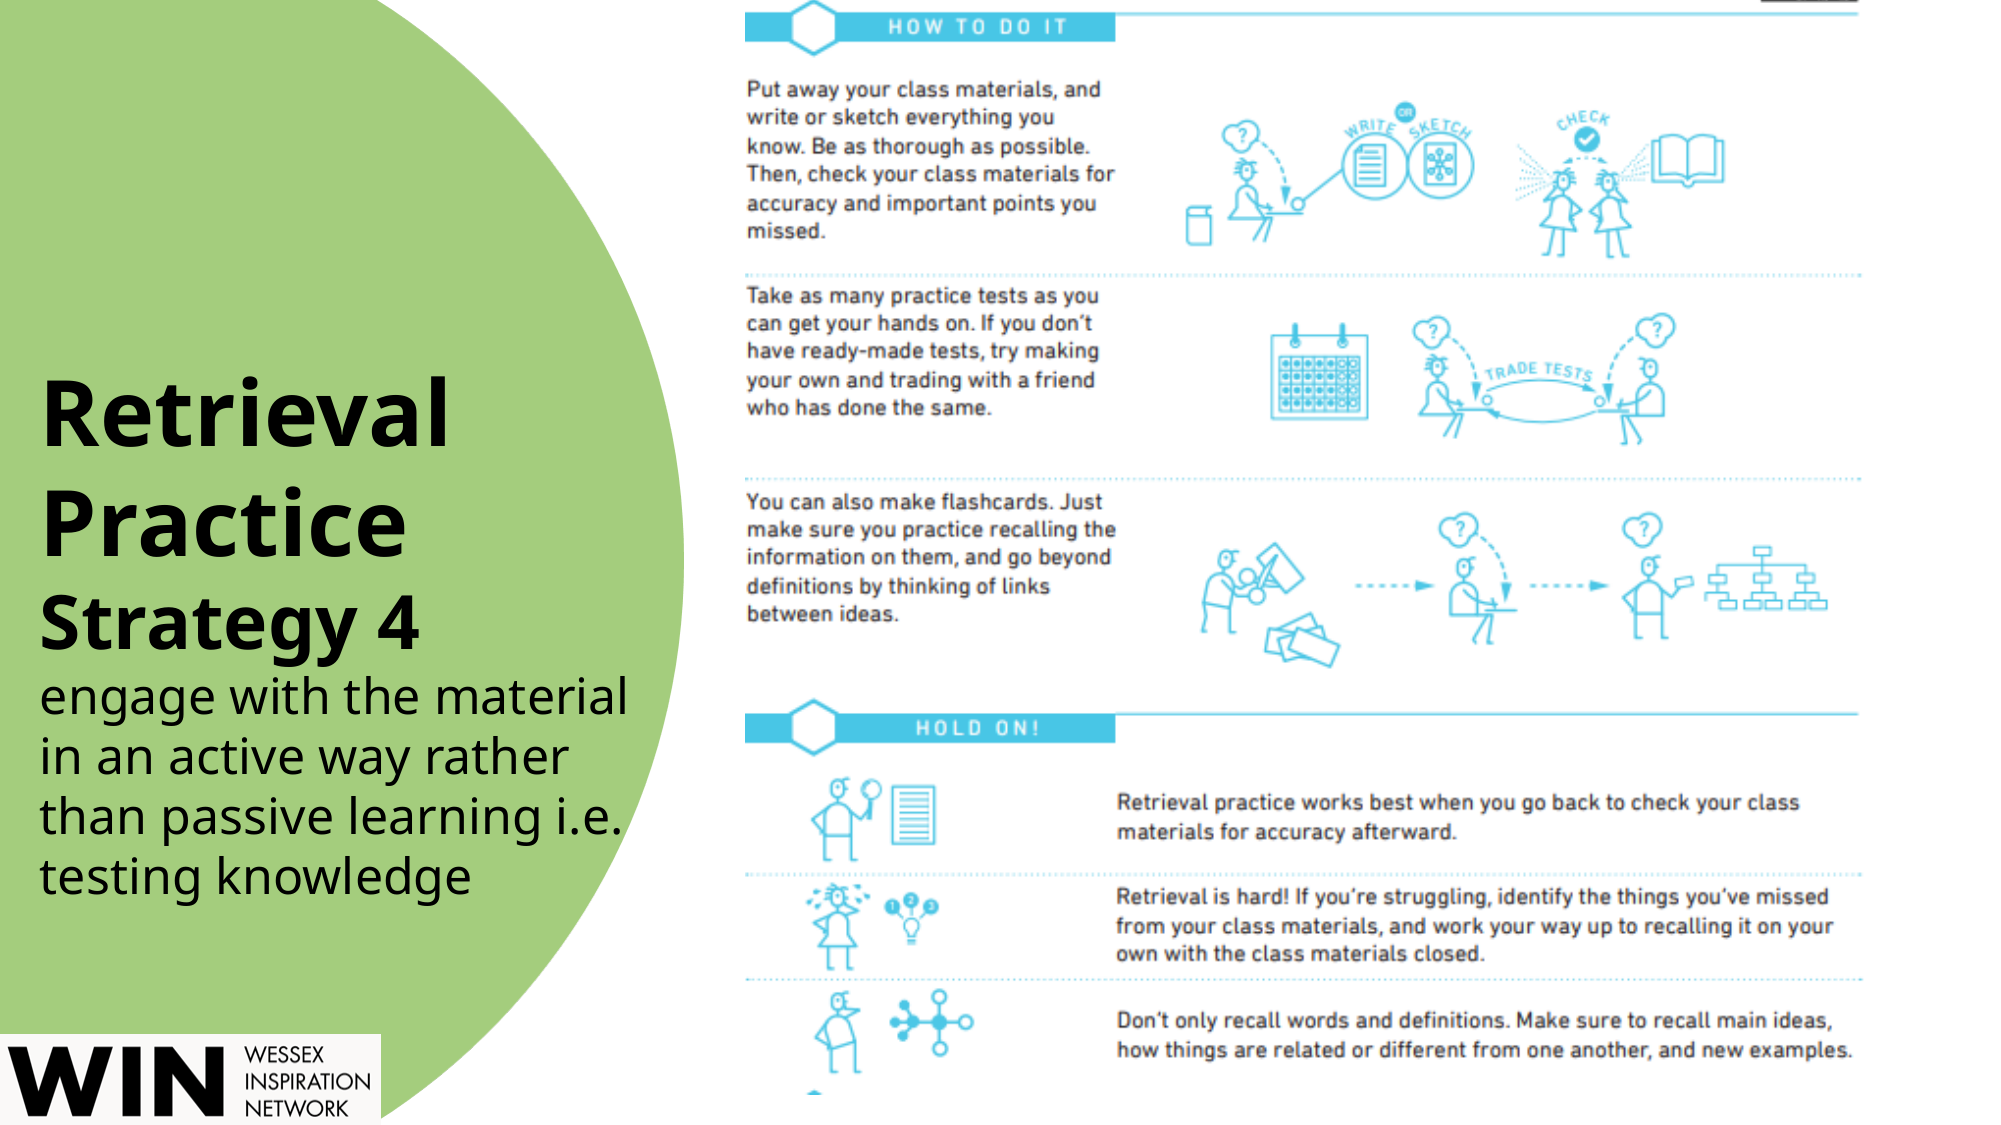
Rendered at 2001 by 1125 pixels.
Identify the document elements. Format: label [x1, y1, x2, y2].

picture [745, 0, 1887, 1095]
picture [0, 0, 684, 1125]
